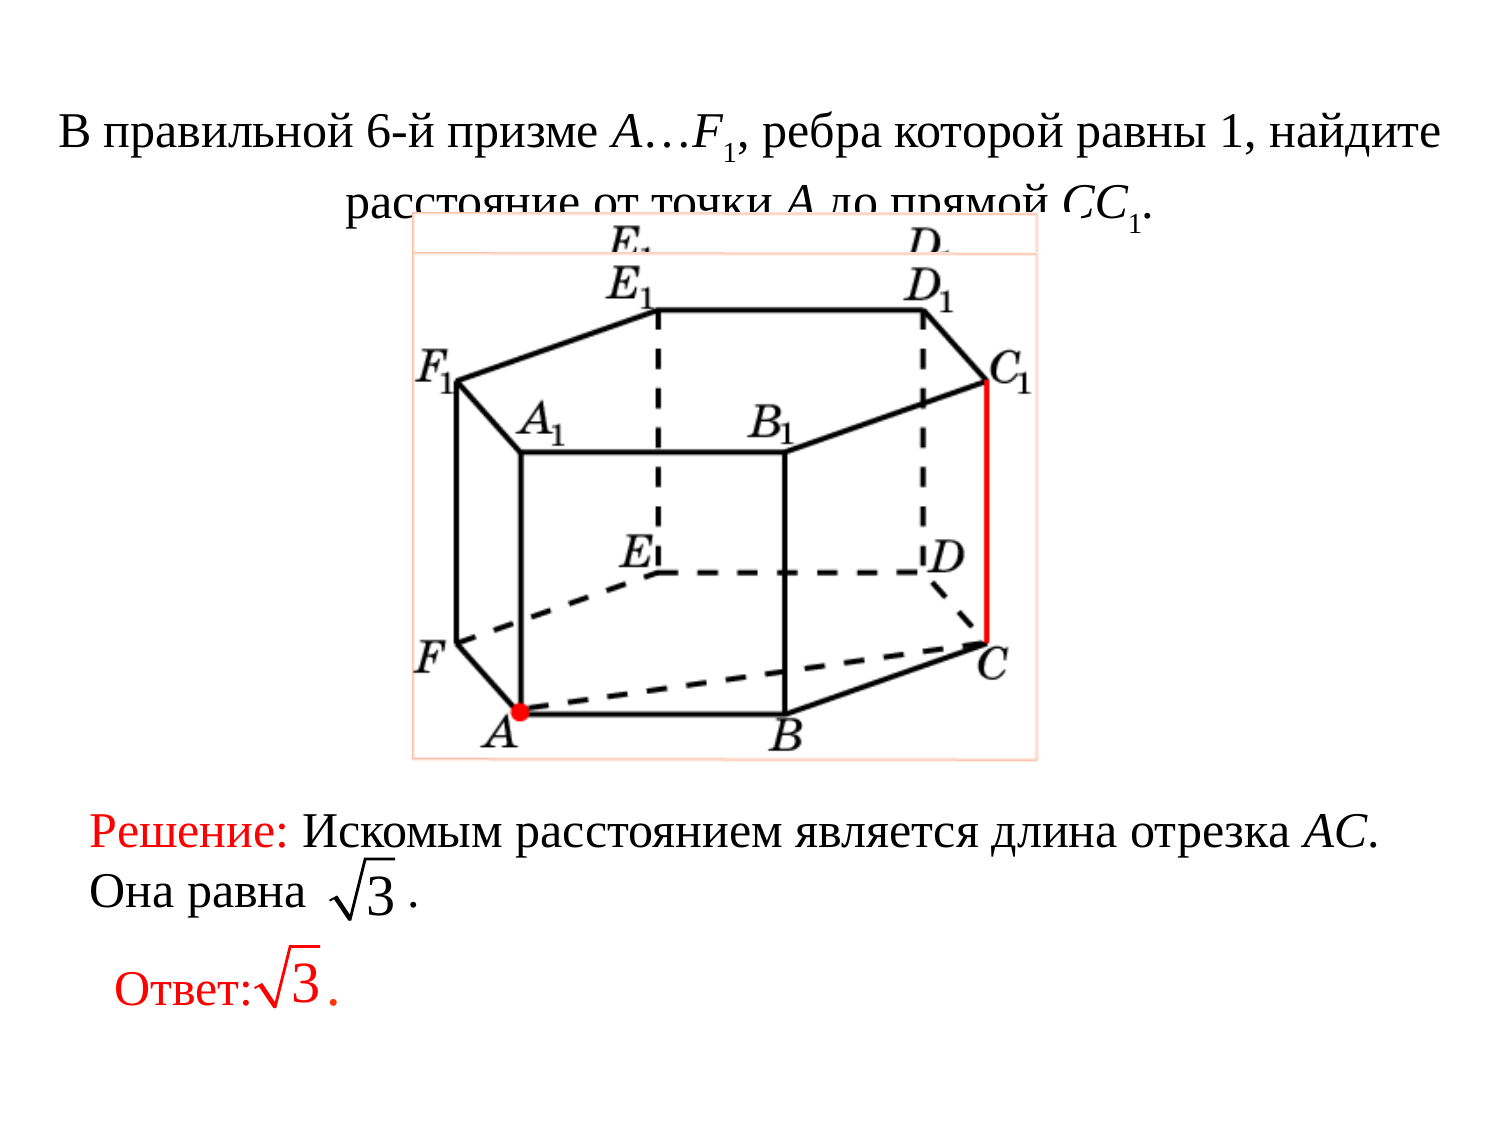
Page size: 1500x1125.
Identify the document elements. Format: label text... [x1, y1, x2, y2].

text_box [74, 252, 1438, 1026]
picture [412, 212, 1081, 252]
text_box В правильной 6-й призме A…F1, ребра которой равны 1, найдите расстояние от точки A до прямой CC1. [37, 89, 1463, 247]
